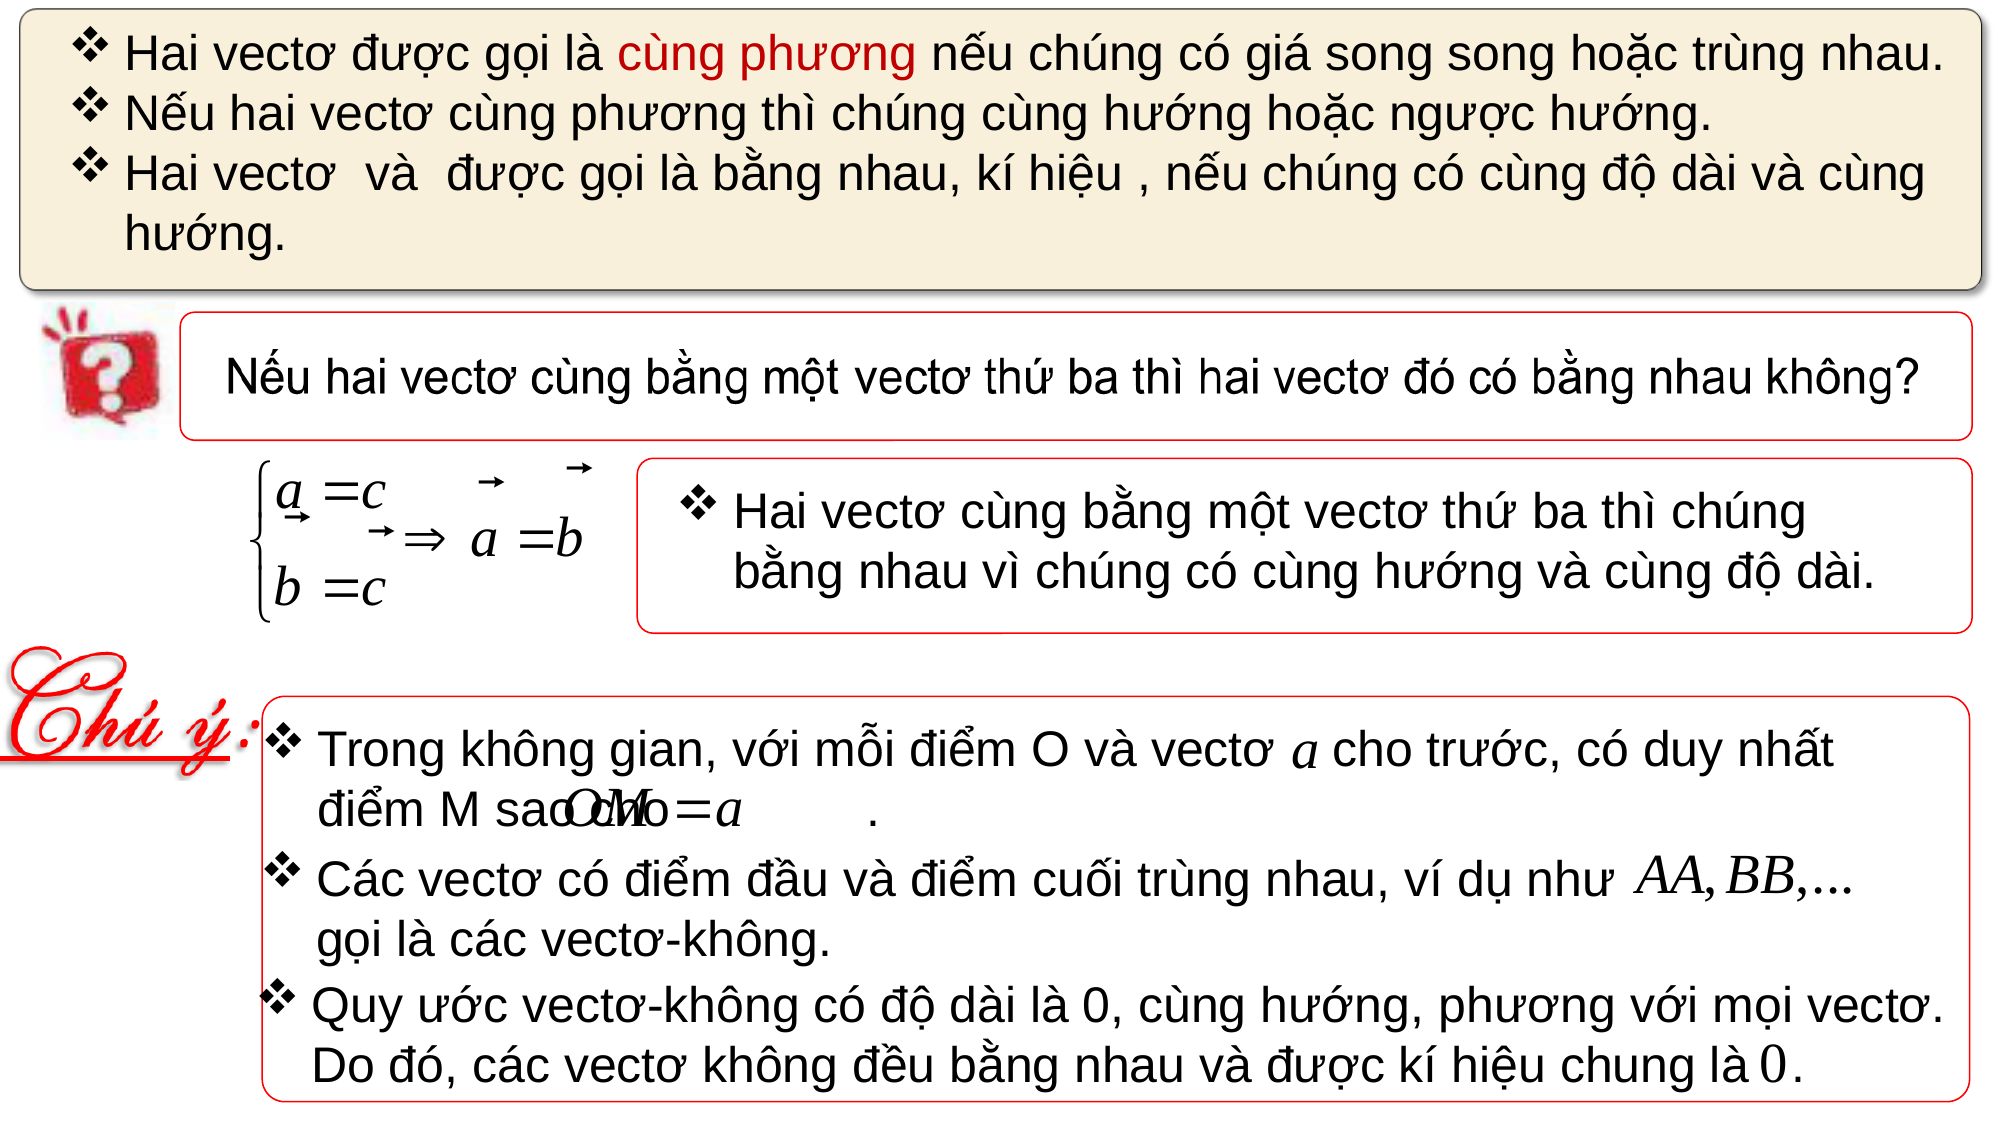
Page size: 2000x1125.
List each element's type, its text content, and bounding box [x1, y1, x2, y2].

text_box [37, 302, 1973, 441]
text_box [636, 458, 1973, 634]
text_box [1955, 857, 1972, 1089]
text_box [246, 709, 1973, 846]
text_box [238, 450, 597, 634]
text_box Quy ước vectơ-không có độ dài là 0, cùng hướng, phương với mọi vectơ. Do đó, các vectơ không đều bằng nhau và được kí hiệu chung là . [240, 965, 1970, 1101]
picture [0, 621, 269, 782]
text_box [15, 4, 2000, 305]
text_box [1752, 1016, 1794, 1095]
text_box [244, 828, 1949, 976]
text_box [273, 694, 1968, 706]
